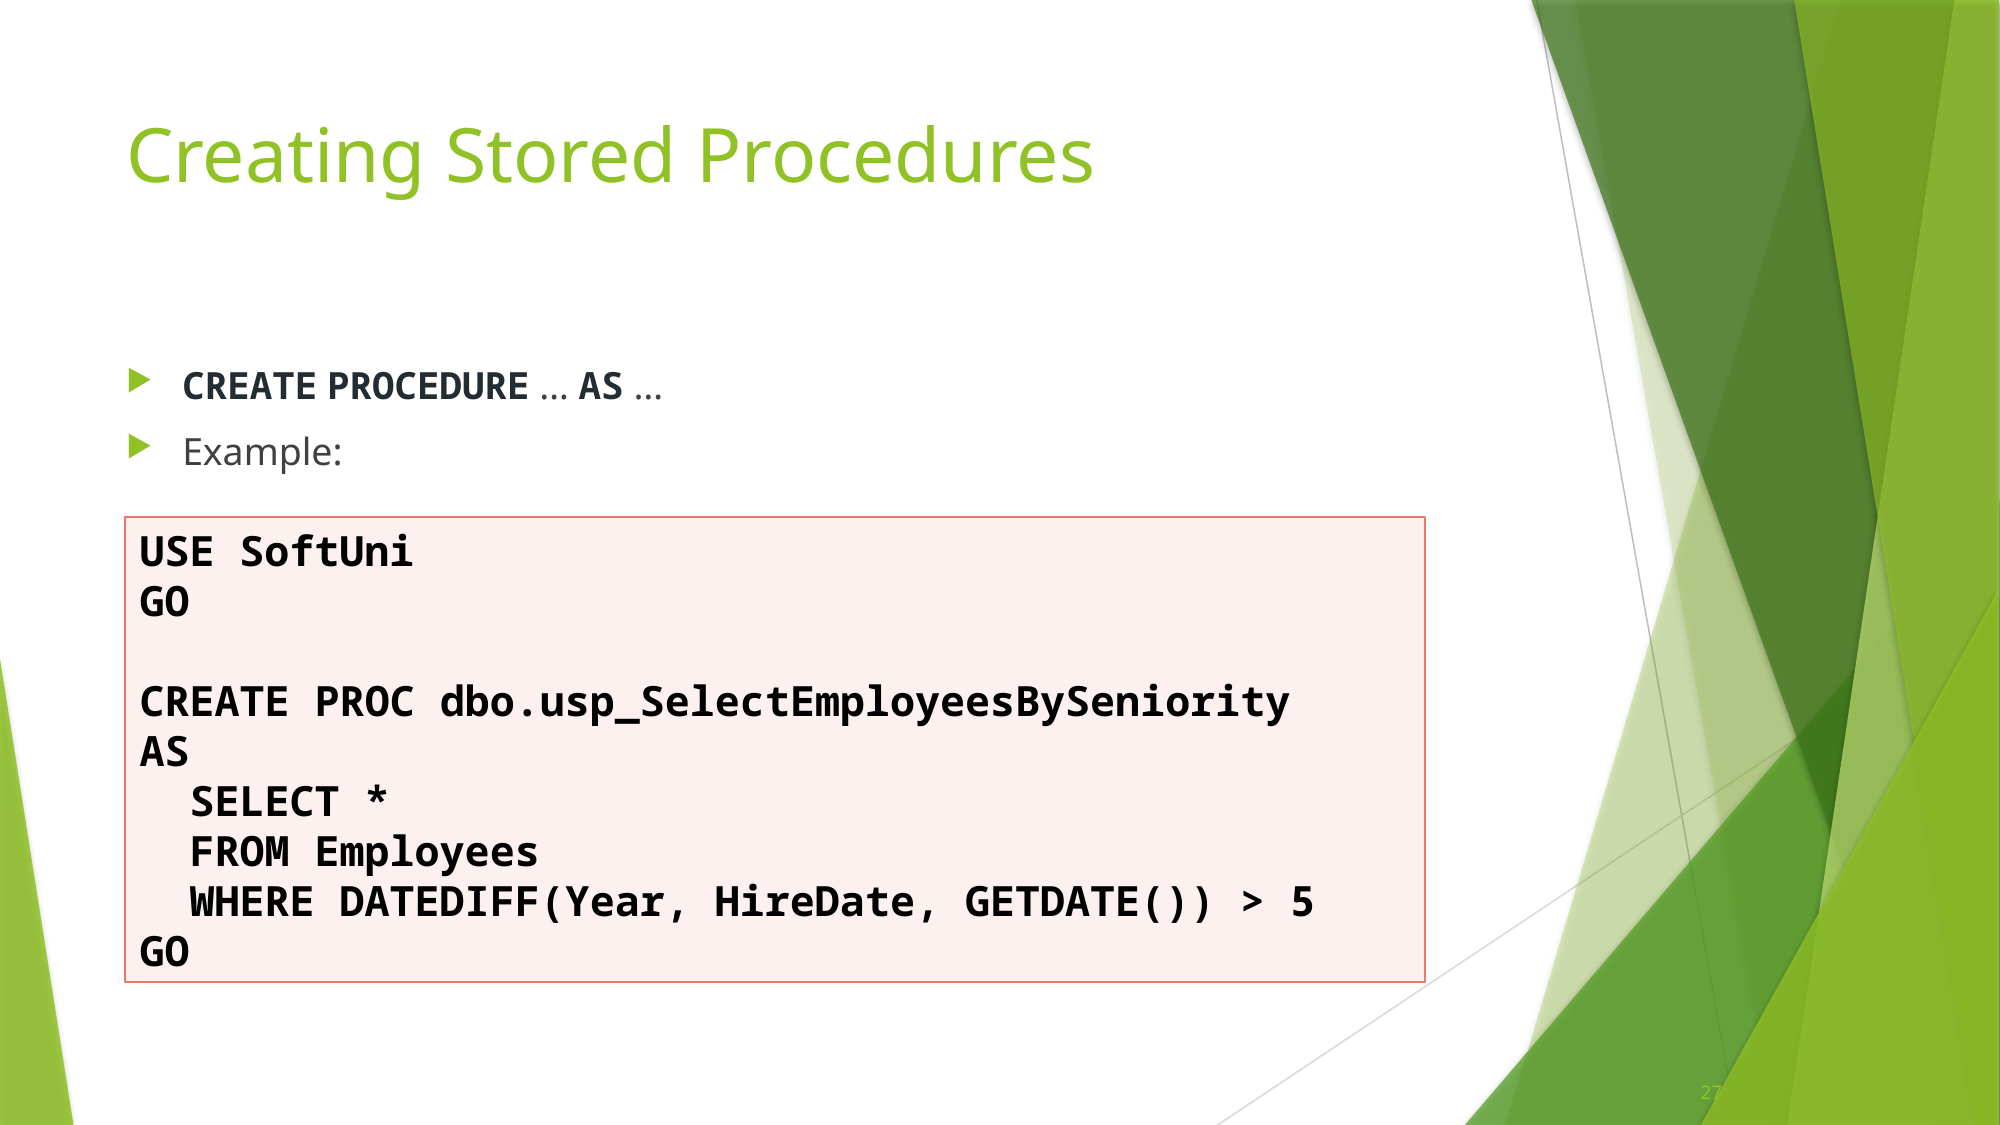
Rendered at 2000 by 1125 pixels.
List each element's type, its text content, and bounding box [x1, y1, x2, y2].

title Creating Stored Procedures [111, 99, 1521, 317]
text_box USE SoftUni GO CREATE PROC dbo.usp_SelectEmployeesBySeniority AS SELECT * FROM Employees WHERE DATEDIFF(Year, HireDate, GETDATE()) > 5 GO [124, 517, 1425, 982]
slide_number 27 [1662, 1074, 1738, 1113]
list CREATE PROCEDURE … AS … Example: [111, 354, 1521, 992]
